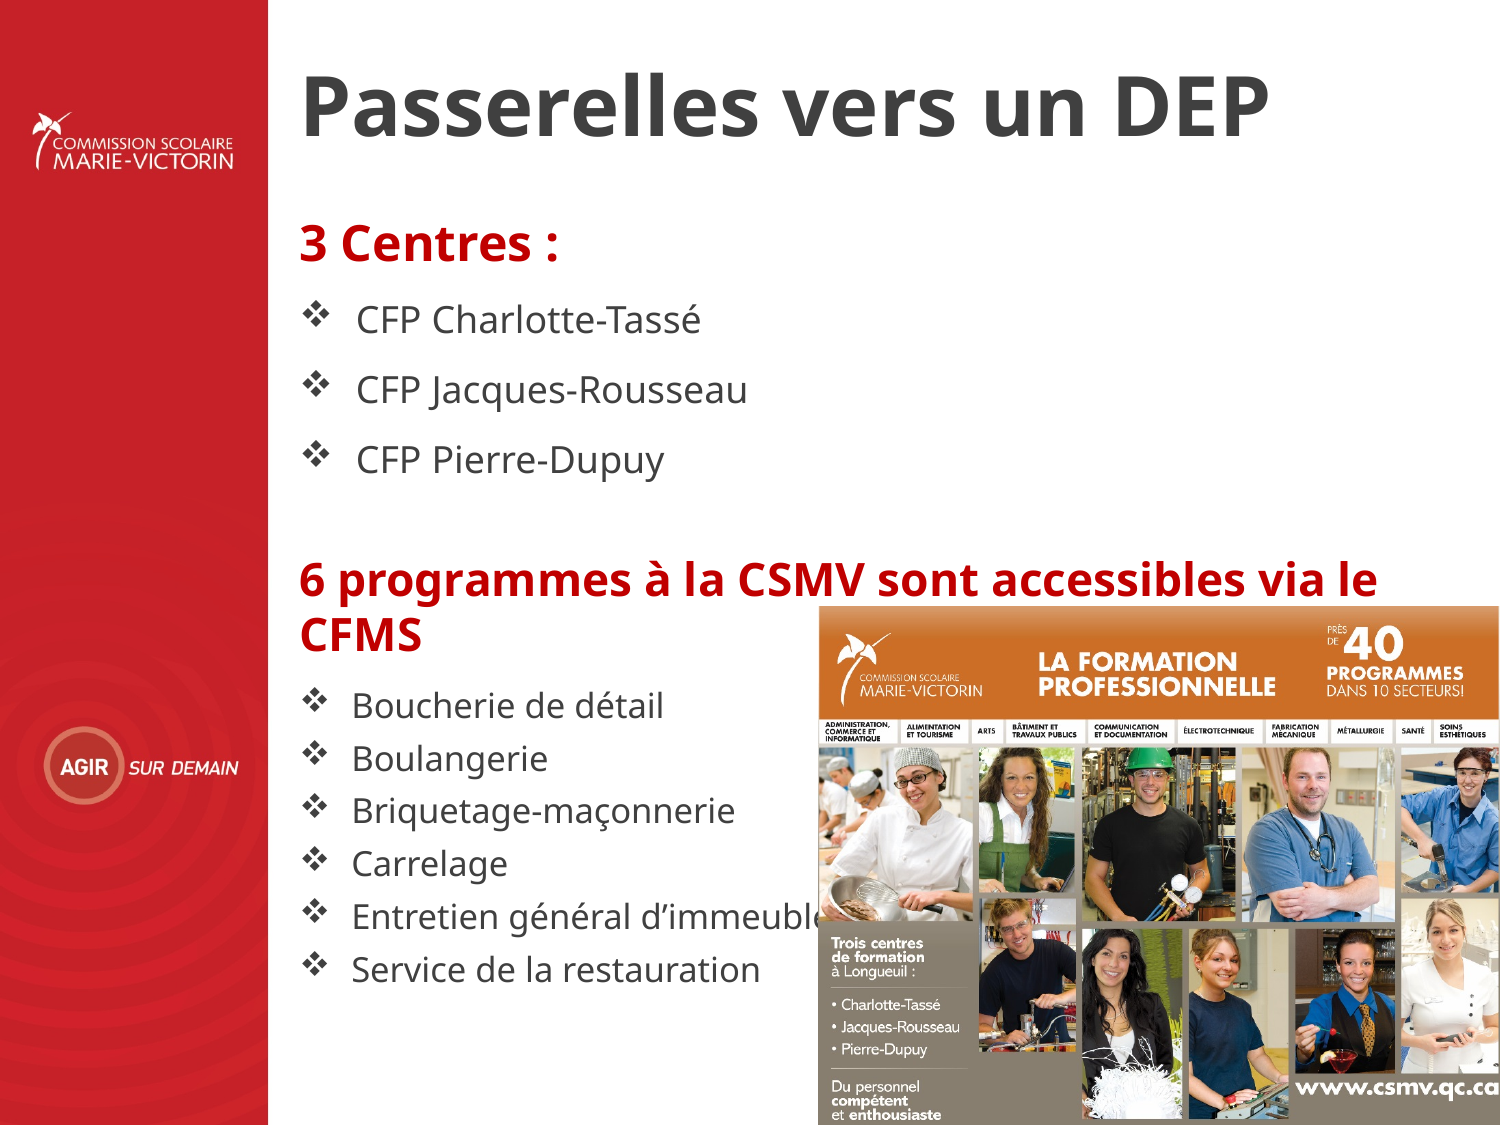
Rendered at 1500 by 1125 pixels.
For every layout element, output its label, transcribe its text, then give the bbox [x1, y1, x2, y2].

text_box 6 programmes à la CSMV sont accessibles via le CFMS Boucherie de détail Boulangerie Briquetage-maçonnerie Carrelage Entretien général d’immeubles Service de la restauration [284, 542, 1413, 999]
text_box 3 Centres : CFP Charlotte-Tassé CFP Jacques-Rousseau CFP Pierre-Dupuy [284, 203, 1413, 507]
picture [0, 0, 1500, 1125]
text_box Passerelles vers un DEP [284, 46, 1413, 203]
